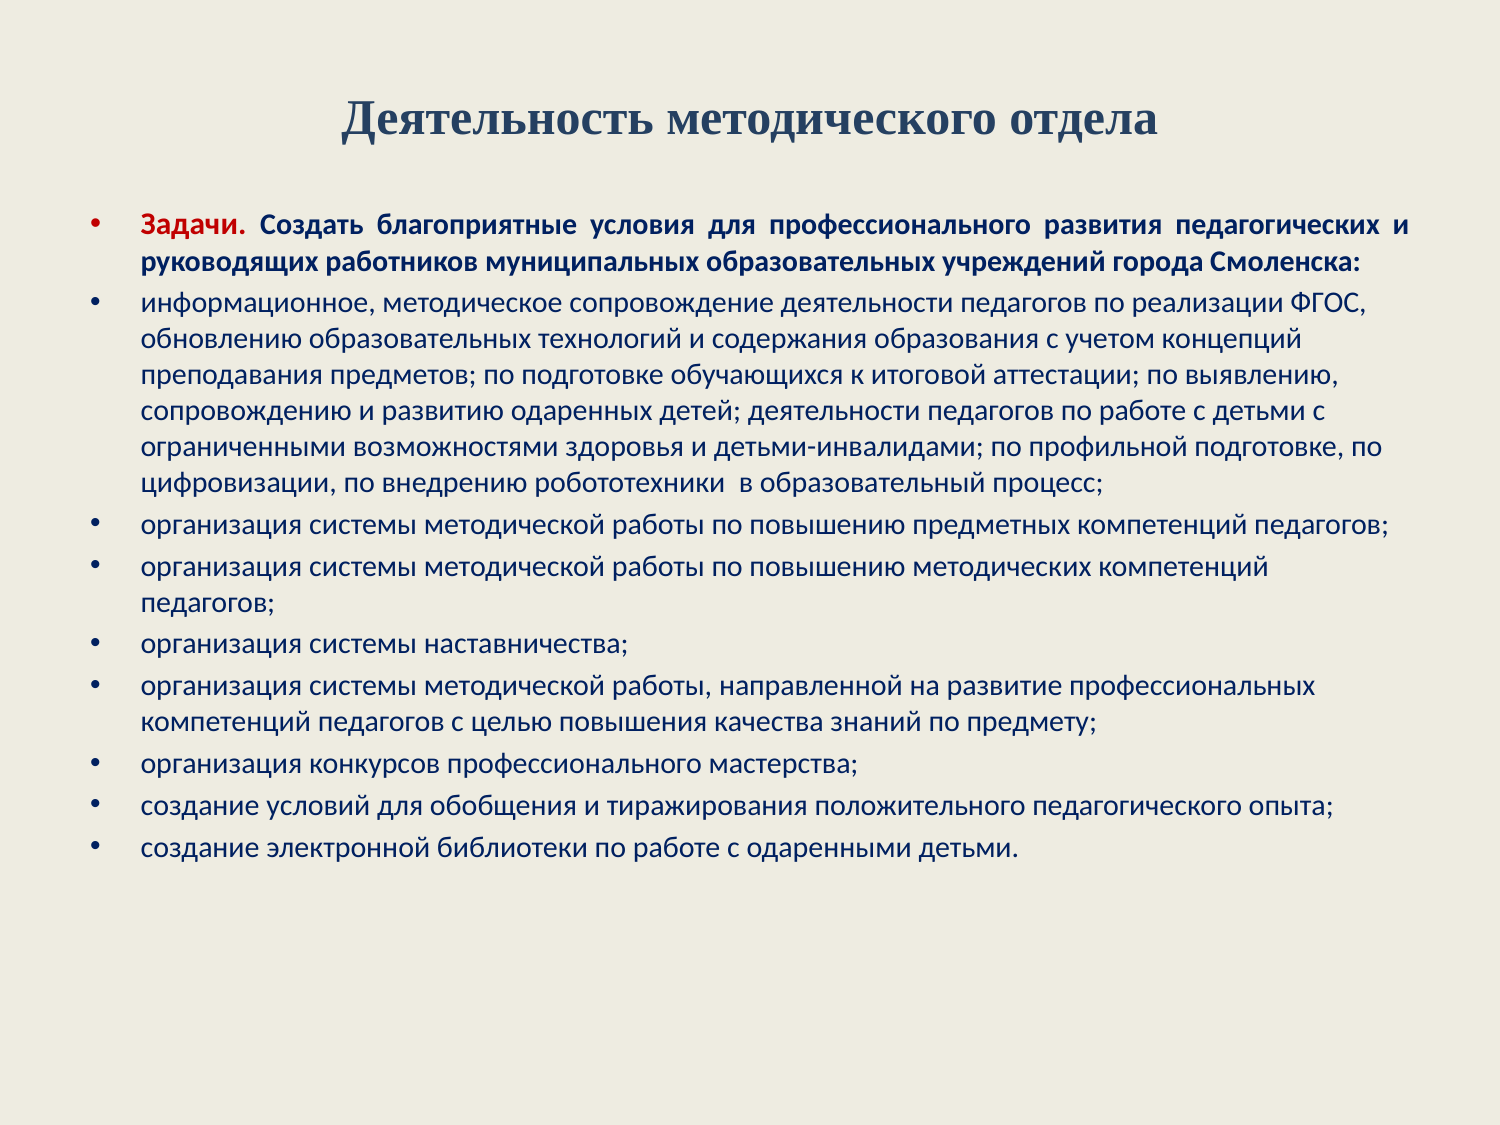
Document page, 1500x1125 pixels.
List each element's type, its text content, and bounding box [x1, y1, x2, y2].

title Деятельность методического отдела [75, 45, 1425, 160]
list Задачи. Создать благоприятные условия для профессионального развития педагогических и руководящих работников муниципальных образовательных учреждений города Смоленска: информационное, методическое сопровождение деятельности педагогов по реализации ФГОС, обновлению образовательных технологий и содержания образования с учетом концепций преподавания предметов; по подготовке обучающихся к итоговой аттестации; по выявлению, сопровождению и развитию одаренных детей; деятельности педагогов по работе с детьми с ограниченными возможностями здоровья и детьми-инвалидами; по профильной подготовке, по цифровизации, по внедрению робототехники в образовательный процесс; организация системы методической работы по повышению предметных компетенций педагогов; организация системы методической работы по повышению методических компетенций педагогов; организация системы наставничества; организация системы методической работы, направленной на развитие профессиональных компетенций педагогов с целью повышения качества знаний по предмету; организация конкурсов профессионального мастерства; создание условий для обобщения и тиражирования положительного педагогического опыта; создание электронной библиотеки по работе с одаренными детьми. [75, 160, 1425, 1005]
